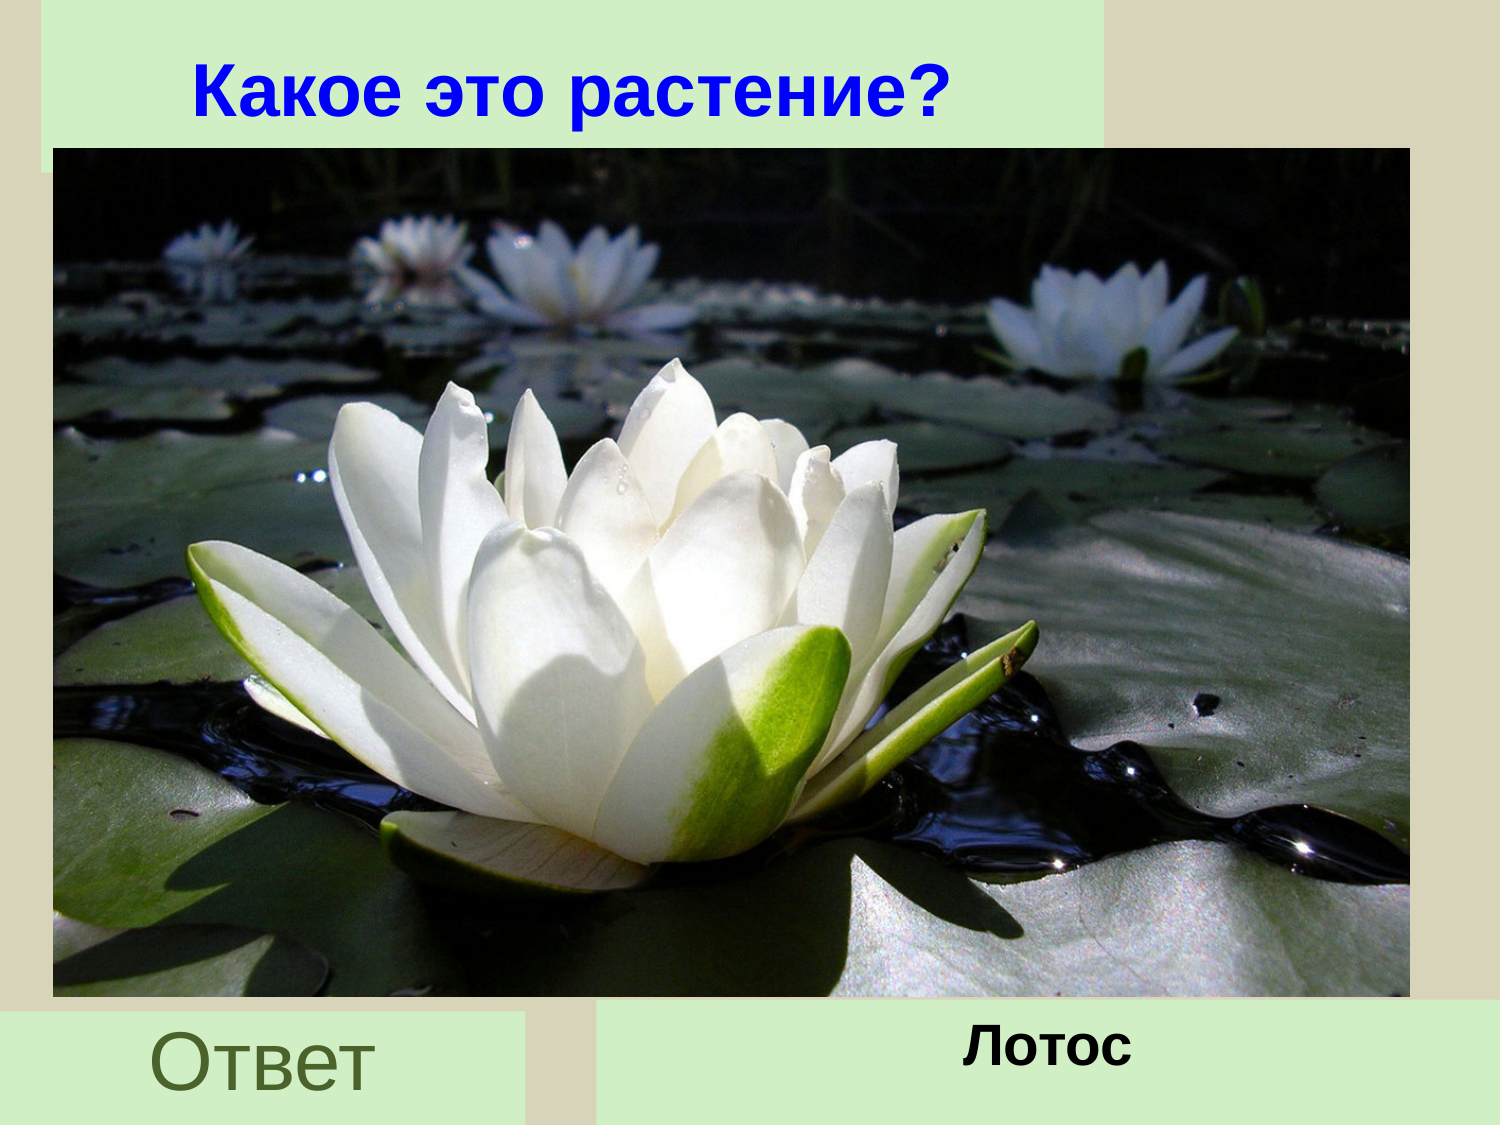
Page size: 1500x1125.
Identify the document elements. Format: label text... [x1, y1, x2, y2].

title Какое это растение? [40, 0, 1105, 173]
text_box Лотос [596, 999, 1500, 1125]
subtitle Ответ [0, 1011, 526, 1125]
picture [52, 148, 1410, 997]
